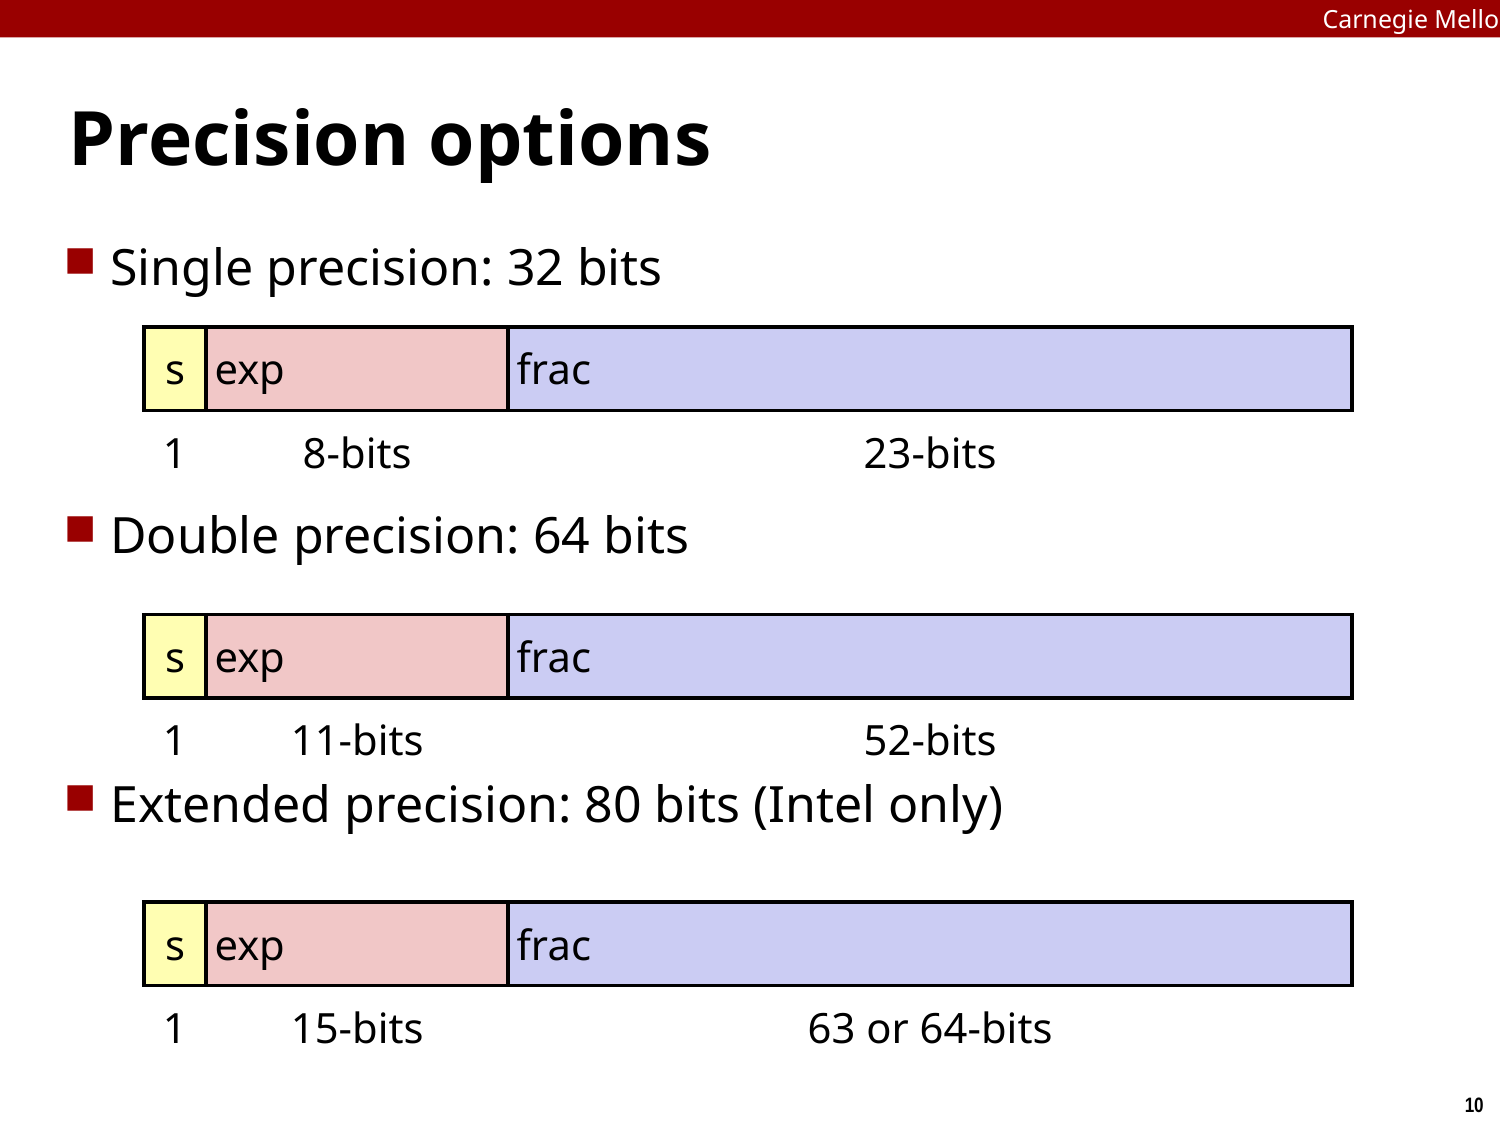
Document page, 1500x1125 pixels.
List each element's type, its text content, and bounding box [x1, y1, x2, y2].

table_header s [146, 329, 204, 409]
table_header exp [208, 329, 506, 409]
table_cell 52-bits [508, 700, 1352, 781]
title Precision options [62, 41, 1438, 228]
table_cell 15-bits [206, 987, 508, 1069]
table_cell 11-bits [206, 700, 508, 781]
table_header s [146, 904, 204, 984]
table_header frac [510, 616, 1350, 696]
table_header frac [510, 904, 1350, 984]
table_header s [146, 616, 204, 696]
table_header frac [510, 329, 1350, 409]
table_cell 23-bits [508, 412, 1352, 494]
table_cell 1 [144, 412, 206, 494]
table_cell 1 [144, 987, 206, 1069]
table_cell 1 [144, 700, 206, 781]
text_box Carnegie Mellon [1322, 3, 1500, 33]
table_header exp [208, 904, 506, 984]
text_box [0, 0, 1500, 38]
table_cell 8-bits [206, 412, 508, 494]
table_cell 63 or 64-bits [508, 987, 1352, 1069]
table_header exp [208, 616, 506, 696]
list Single precision: 32 bits Double precision: 64 bits Extended precision: 80 bits (Intel only) [62, 228, 1438, 1122]
